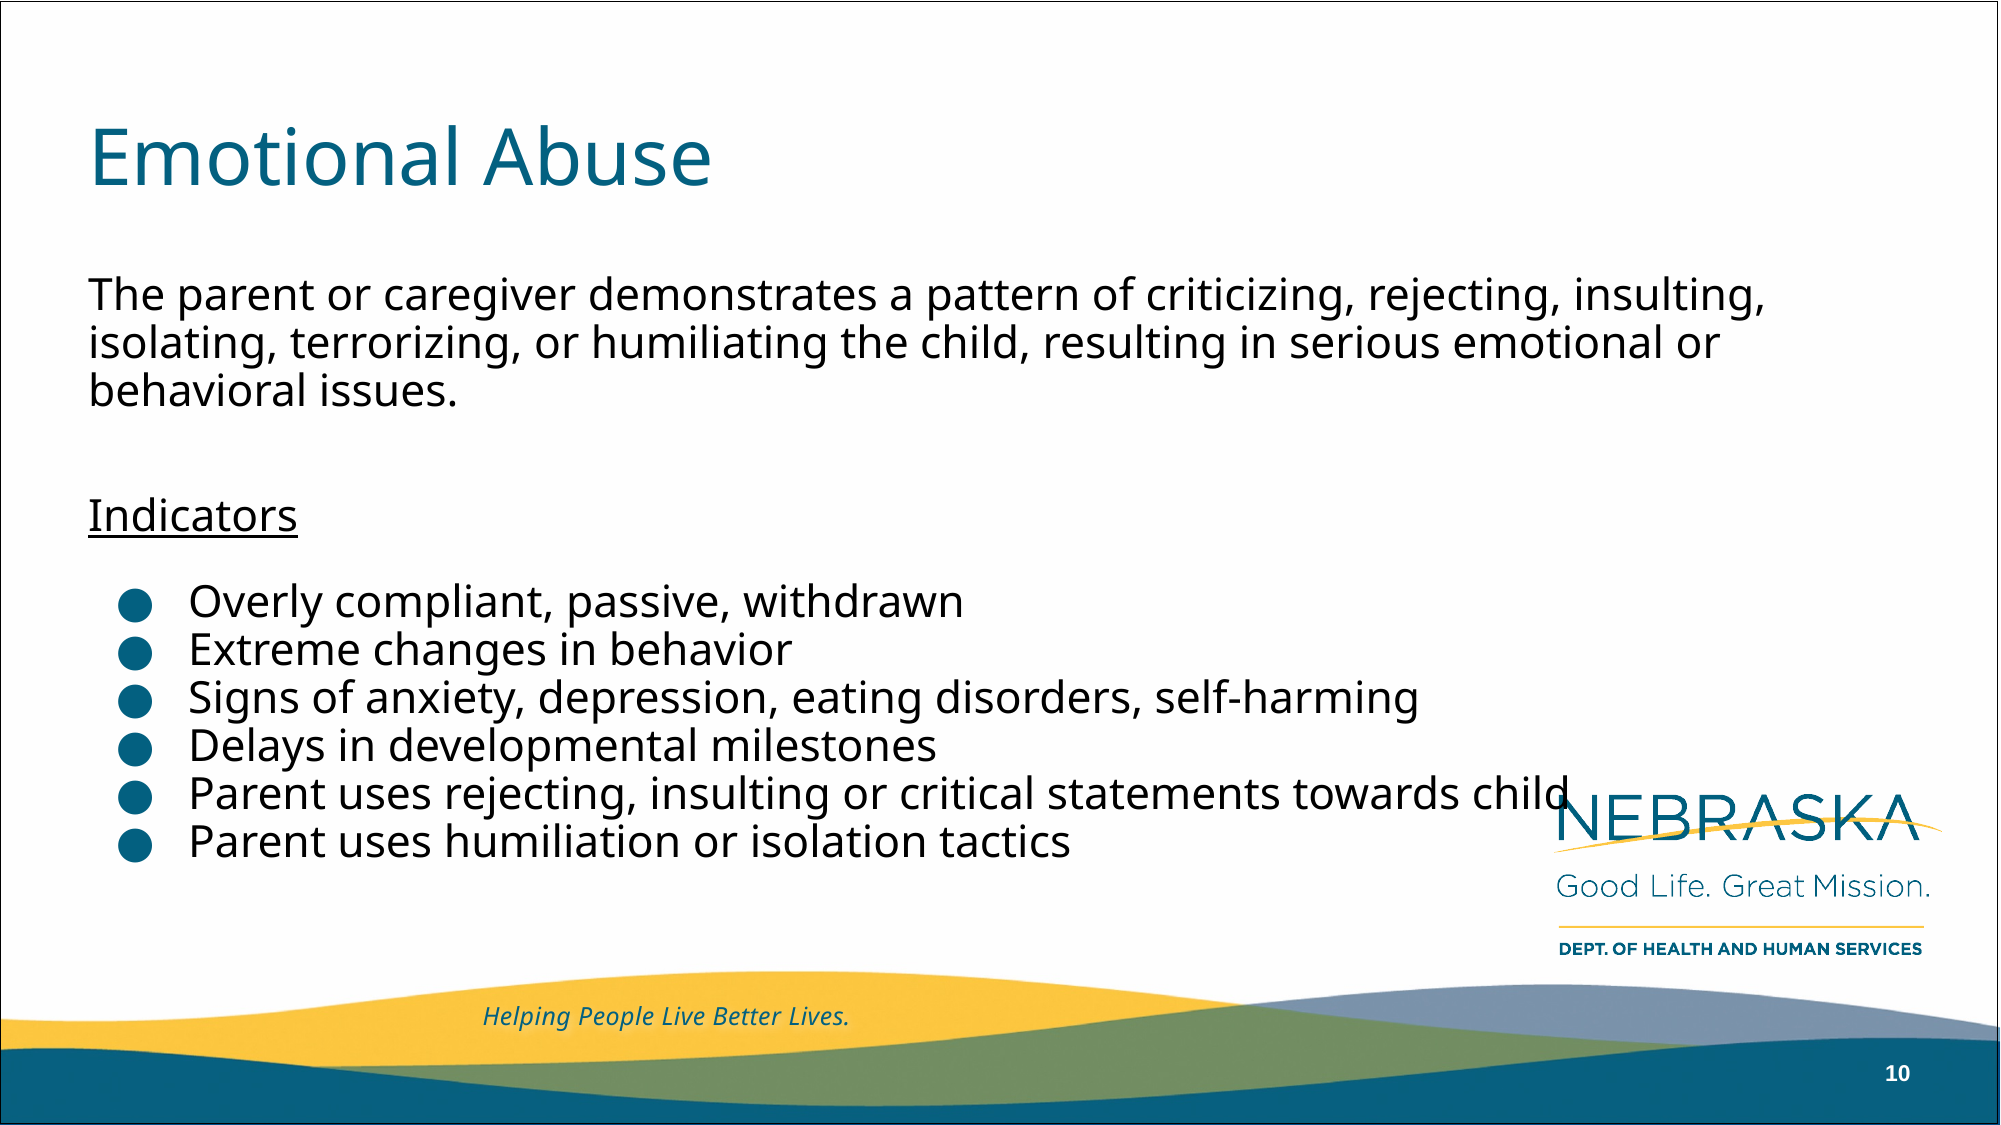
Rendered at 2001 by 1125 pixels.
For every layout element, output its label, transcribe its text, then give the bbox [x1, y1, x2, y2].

list The parent or caregiver demonstrates a pattern of criticizing, rejecting, insulting, isolating, terrorizing, or humiliating the child, resulting in serious emotional or behavioral issues. Indicators Overly compliant, passive, withdrawn Extreme changes in behavior Signs of anxiety, depression, eating disorders, self-harming Delays in developmental milestones Parent uses rejecting, insulting or critical statements towards child Parent uses humiliation or isolation tactics [68, 252, 1932, 1000]
picture [1, 2, 1997, 1107]
picture [0, 0, 2001, 1125]
title Emotional Abuse [68, 97, 1932, 223]
